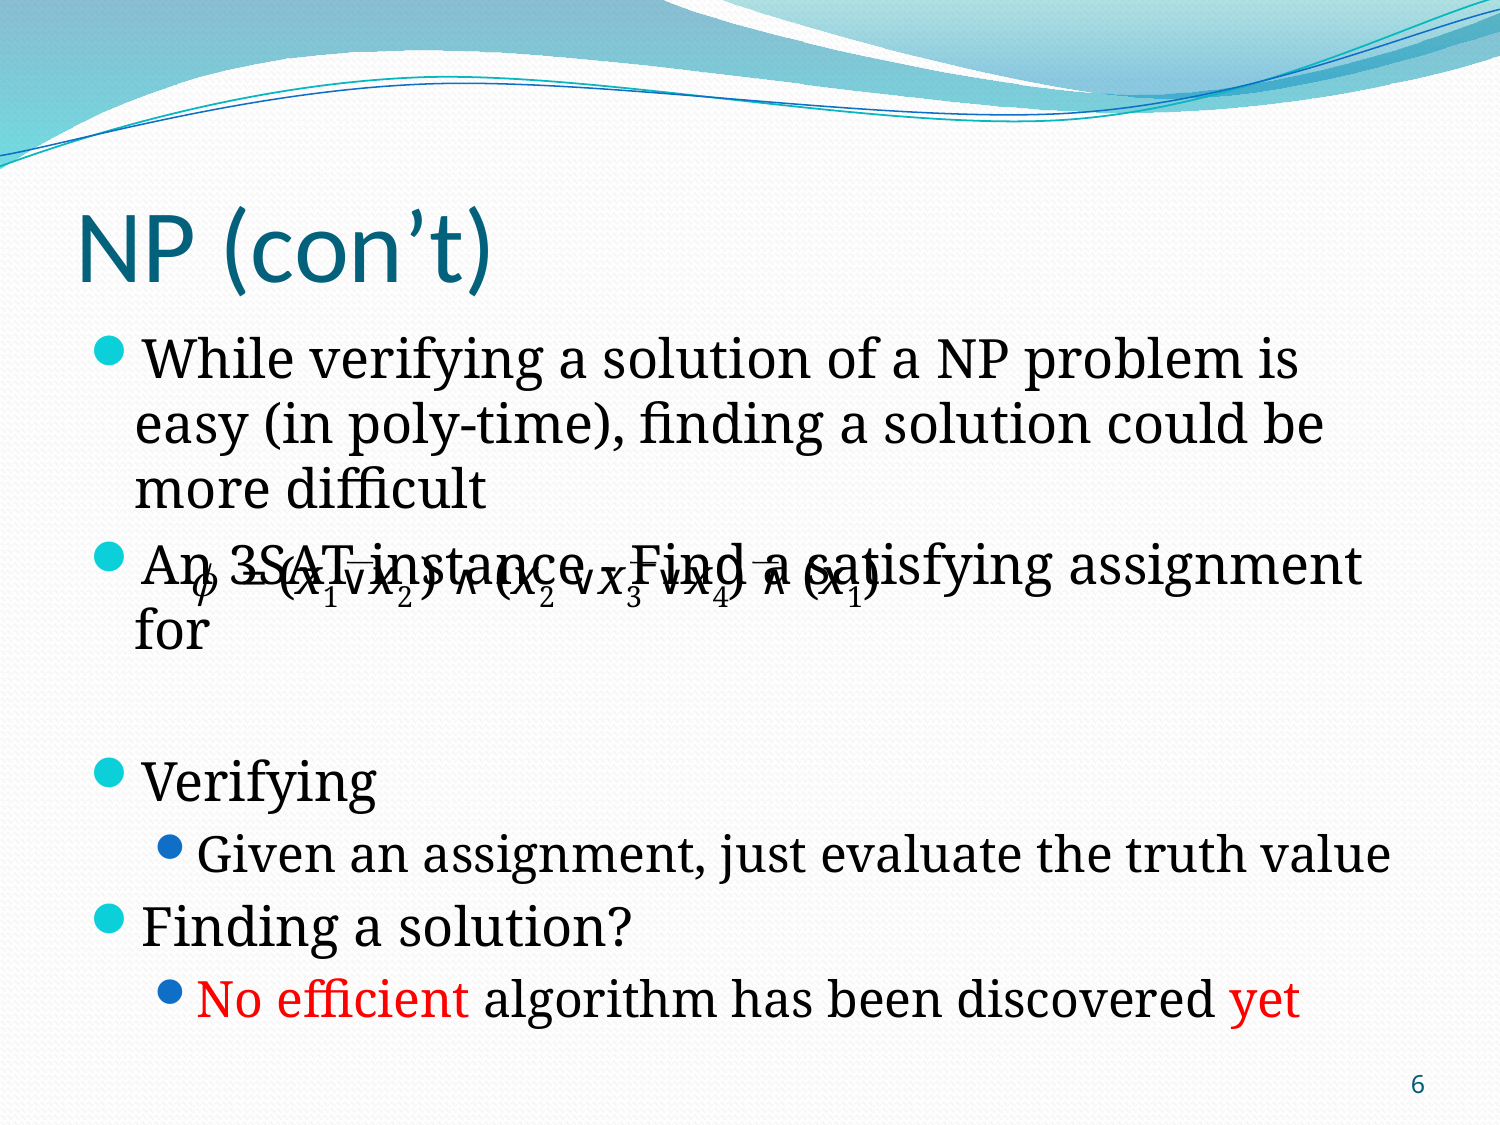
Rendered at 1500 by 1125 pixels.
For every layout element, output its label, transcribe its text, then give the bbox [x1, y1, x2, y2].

slide_number 6 [1299, 1042, 1425, 1103]
text_box (x1∨x2 ) ∧ (x2 ∨x3 ∨x4) ∧ (x1) [263, 537, 896, 621]
list While verifying a solution of a NP problem is easy (in poly-time), finding a solution could be more difficult An 3SAT instance - Find a satisfying assignment for Verifying Given an assignment, just evaluate the truth value Finding a solution? No efficient algorithm has been discovered yet [75, 317, 1425, 1038]
list [753, 564, 777, 573]
list [347, 564, 373, 573]
title NP (con’t) [75, 115, 1425, 303]
list [631, 564, 655, 573]
text_box f = [174, 538, 284, 614]
